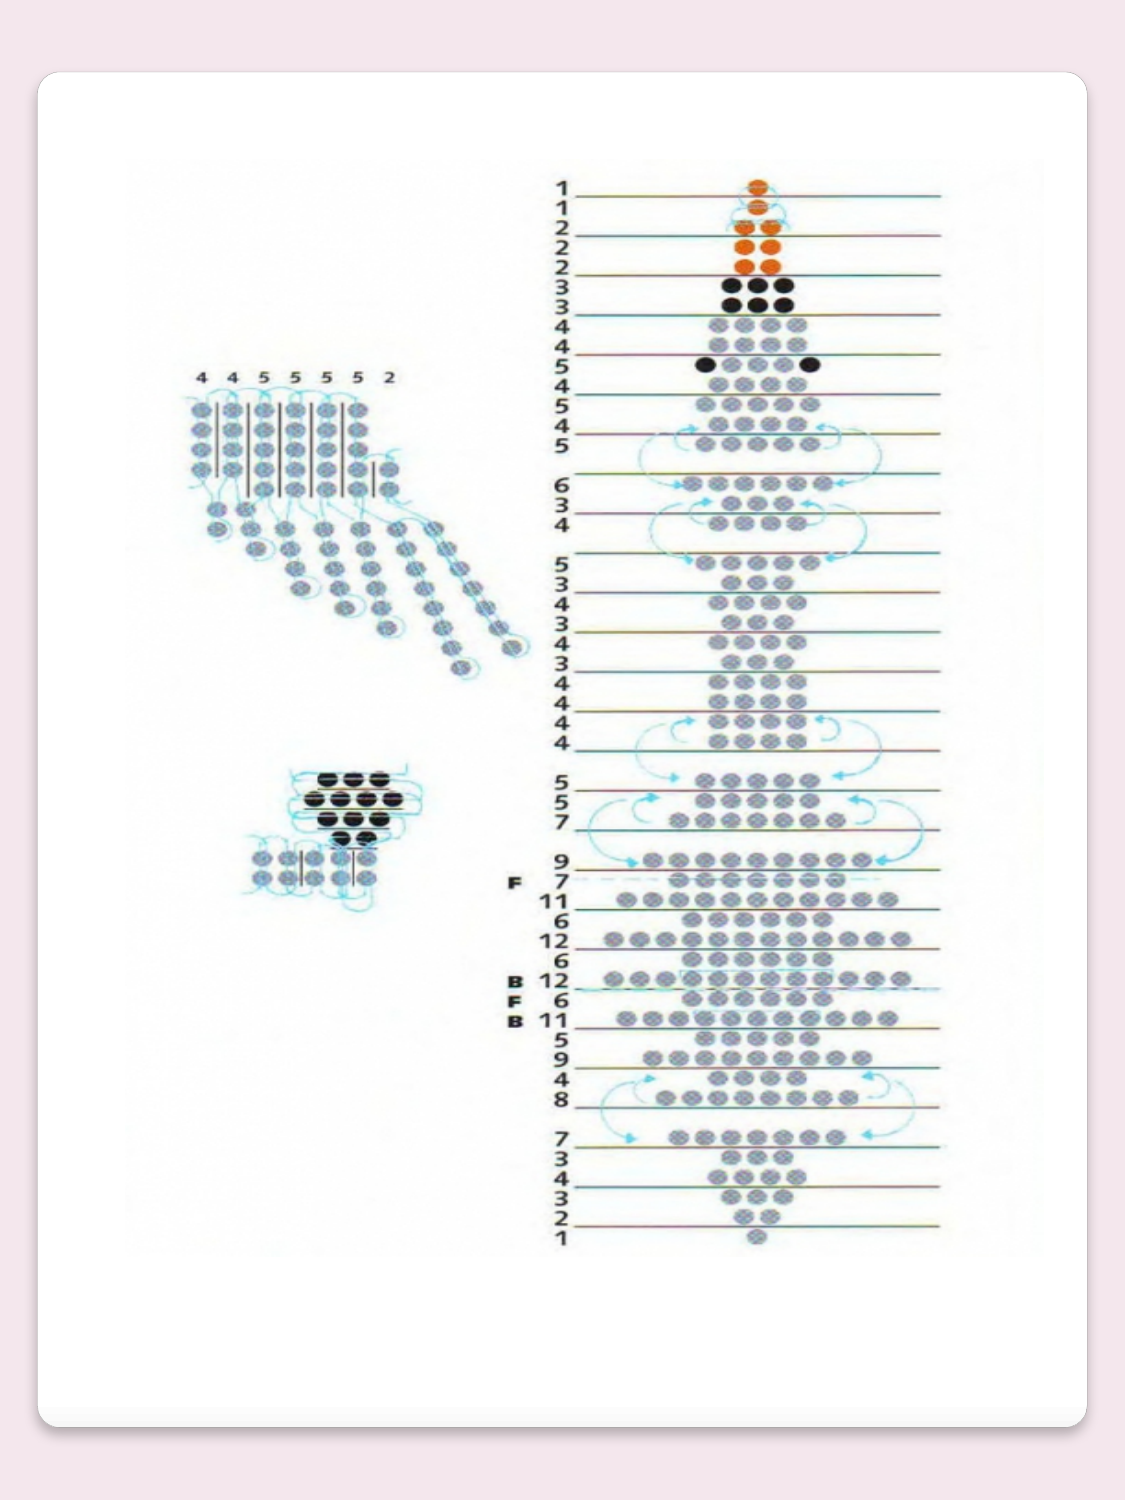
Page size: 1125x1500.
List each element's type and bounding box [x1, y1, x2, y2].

picture [125, 159, 1044, 1257]
